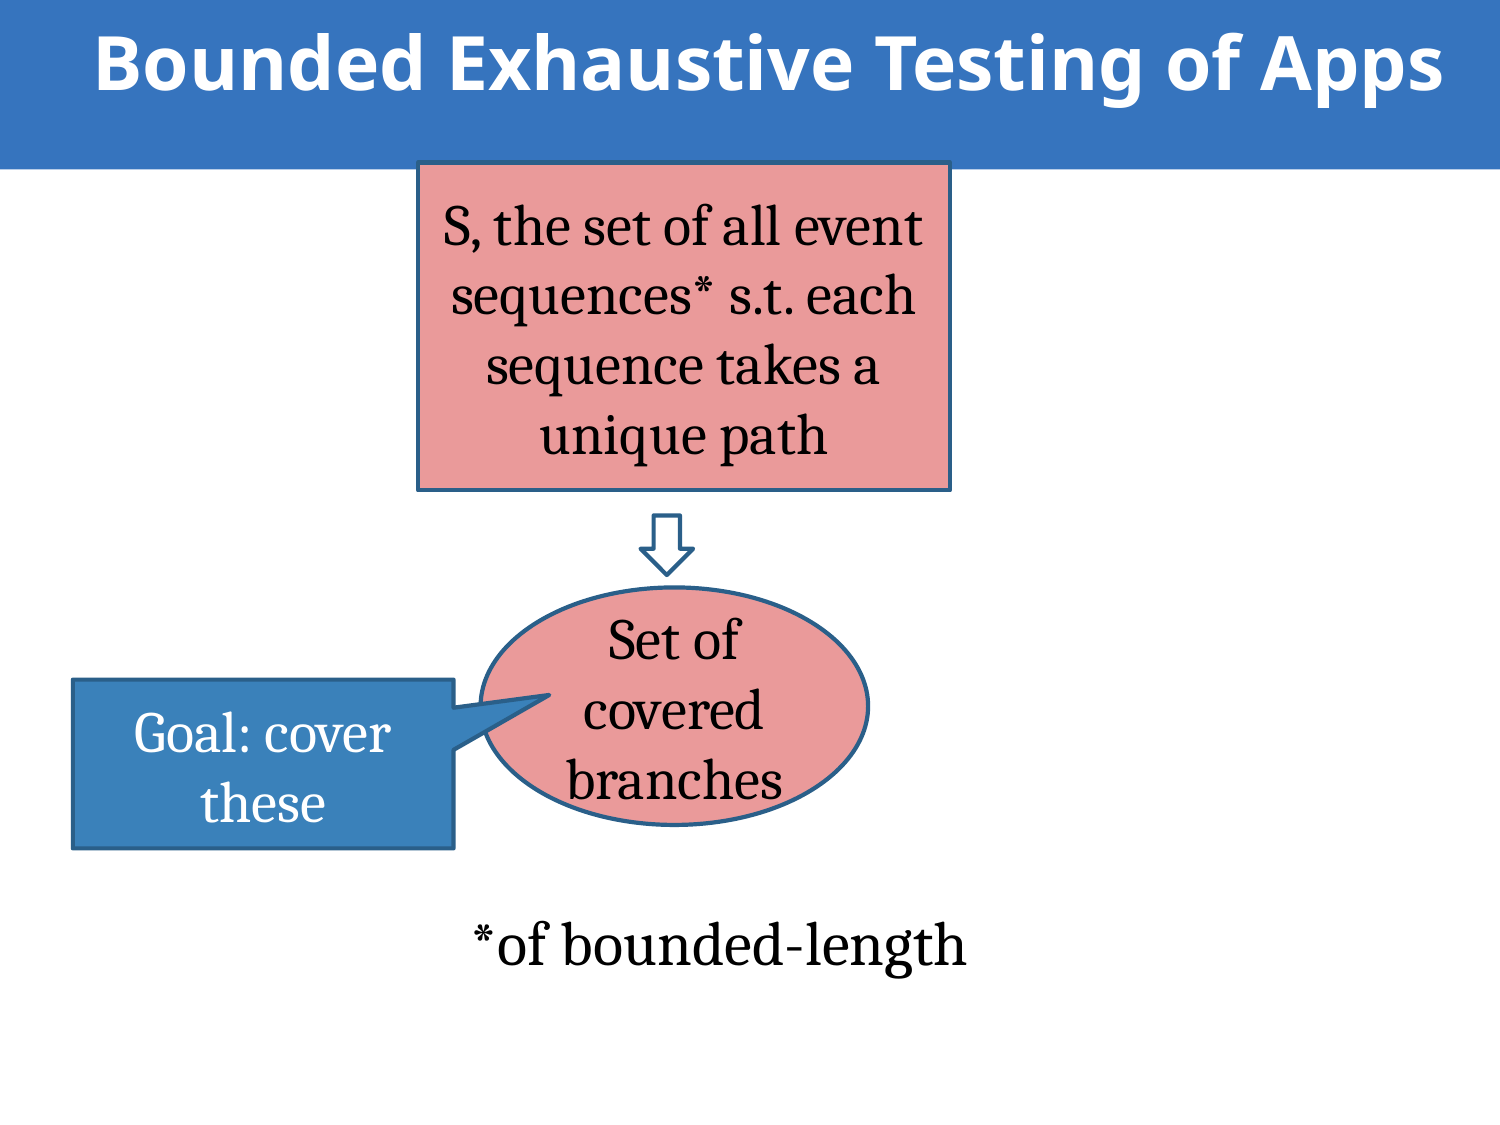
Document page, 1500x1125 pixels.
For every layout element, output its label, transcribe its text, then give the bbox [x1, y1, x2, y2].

text_box Goal: cover these [70, 677, 552, 851]
text_box *of bounded-length [456, 895, 1244, 986]
text_box S, the set of all event sequences* s.t. each sequence takes a unique path [416, 160, 952, 492]
text_box Set of covered branches [478, 585, 871, 828]
text_box [638, 513, 696, 578]
title Bounded Exhaustive Testing of Apps [0, 0, 1500, 170]
